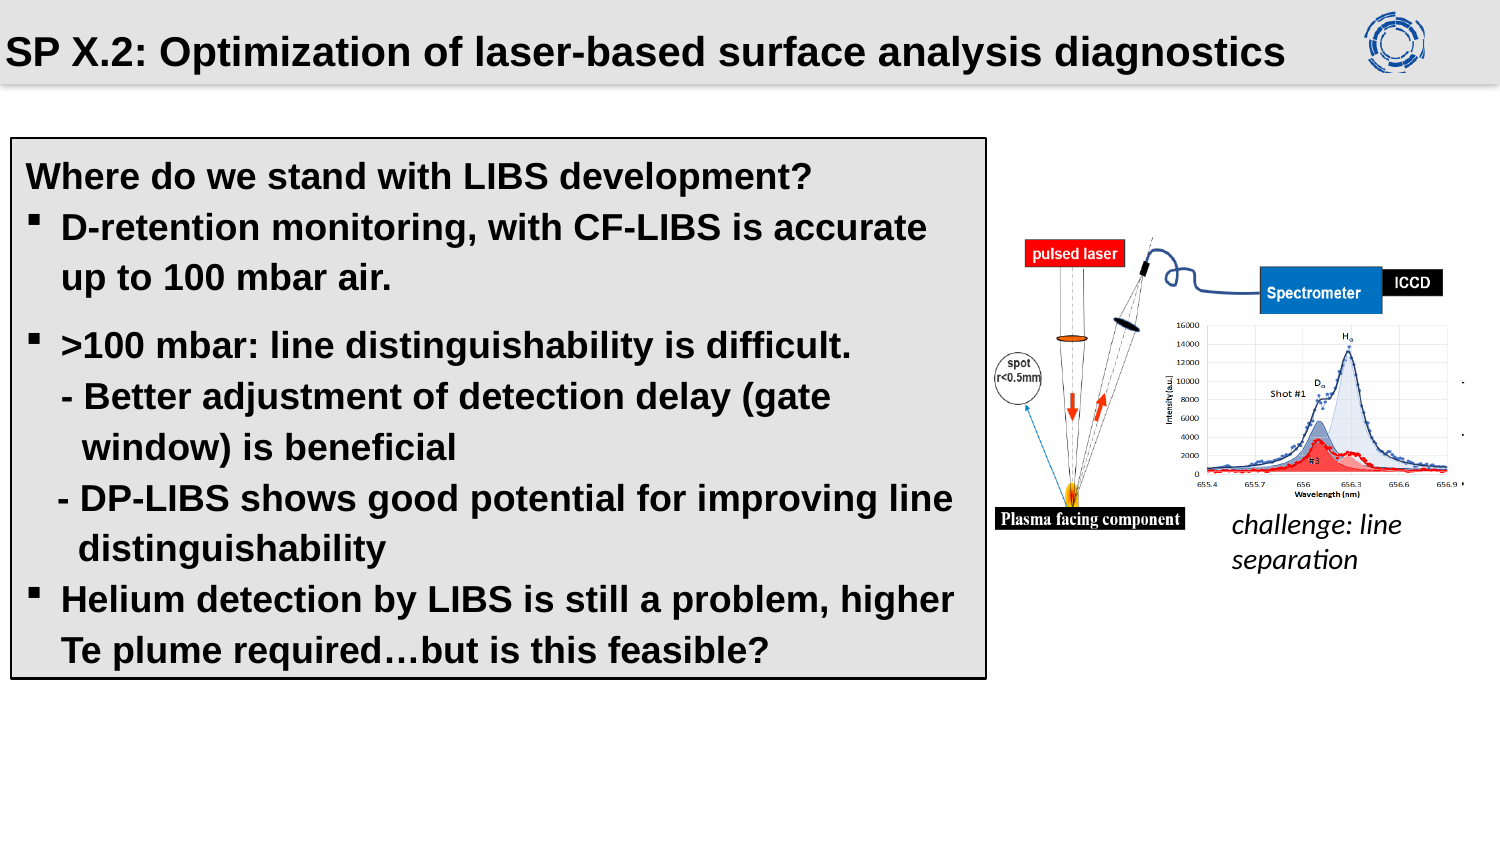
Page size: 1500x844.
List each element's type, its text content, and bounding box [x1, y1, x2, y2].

text_box Where do we stand with LIBS development? D-retention monitoring, with CF-LIBS is accurate up to 100 mbar air. >100 mbar: line distinguishability is difficult. - Better adjustment of detection delay (gate window) is beneficial - DP-LIBS shows good potential for improving line distinguishability Helium detection by LIBS is still a problem, higher Te plume required…but is this feasible? [10, 138, 987, 679]
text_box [989, 236, 1500, 541]
title SP X.2: Optimization of laser-based surface analysis diagnostics [0, 13, 1376, 70]
